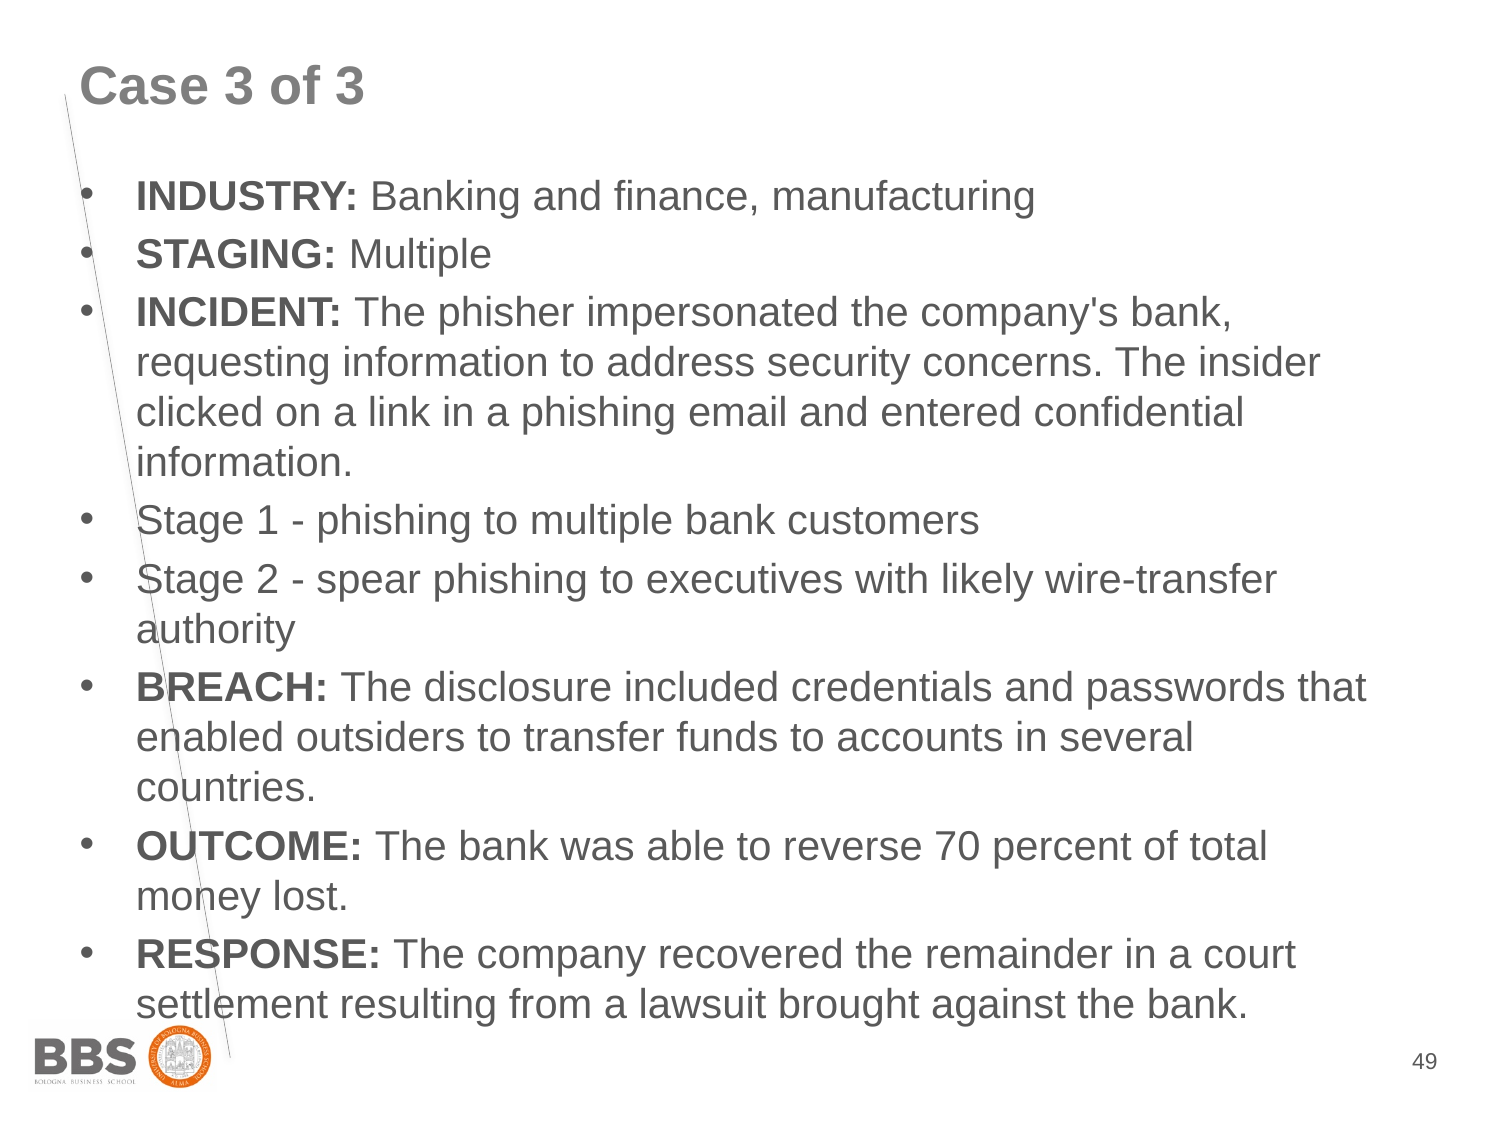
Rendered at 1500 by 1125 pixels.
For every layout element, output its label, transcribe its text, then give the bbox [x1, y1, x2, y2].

list Case 3 of 3 [64, 43, 1436, 145]
picture [28, 1019, 217, 1092]
list INDUSTRY: Banking and finance, manufacturing STAGING: Multiple INCIDENT: The phisher impersonated the company's bank, requesting information to address security concerns. The insider clicked on a link in a phishing email and entered confidential information. Stage 1 - phishing to multiple bank customers Stage 2 - spear phishing to executives with likely wire-transfer authority BREACH: The disclosure included credentials and passwords that enabled outsiders to transfer funds to accounts in several countries. OUTCOME: The bank was able to reverse 70 percent of total money lost. RESPONSE: The company recovered the remainder in a court settlement resulting from a lawsuit brought against the bank. [64, 160, 1398, 1035]
